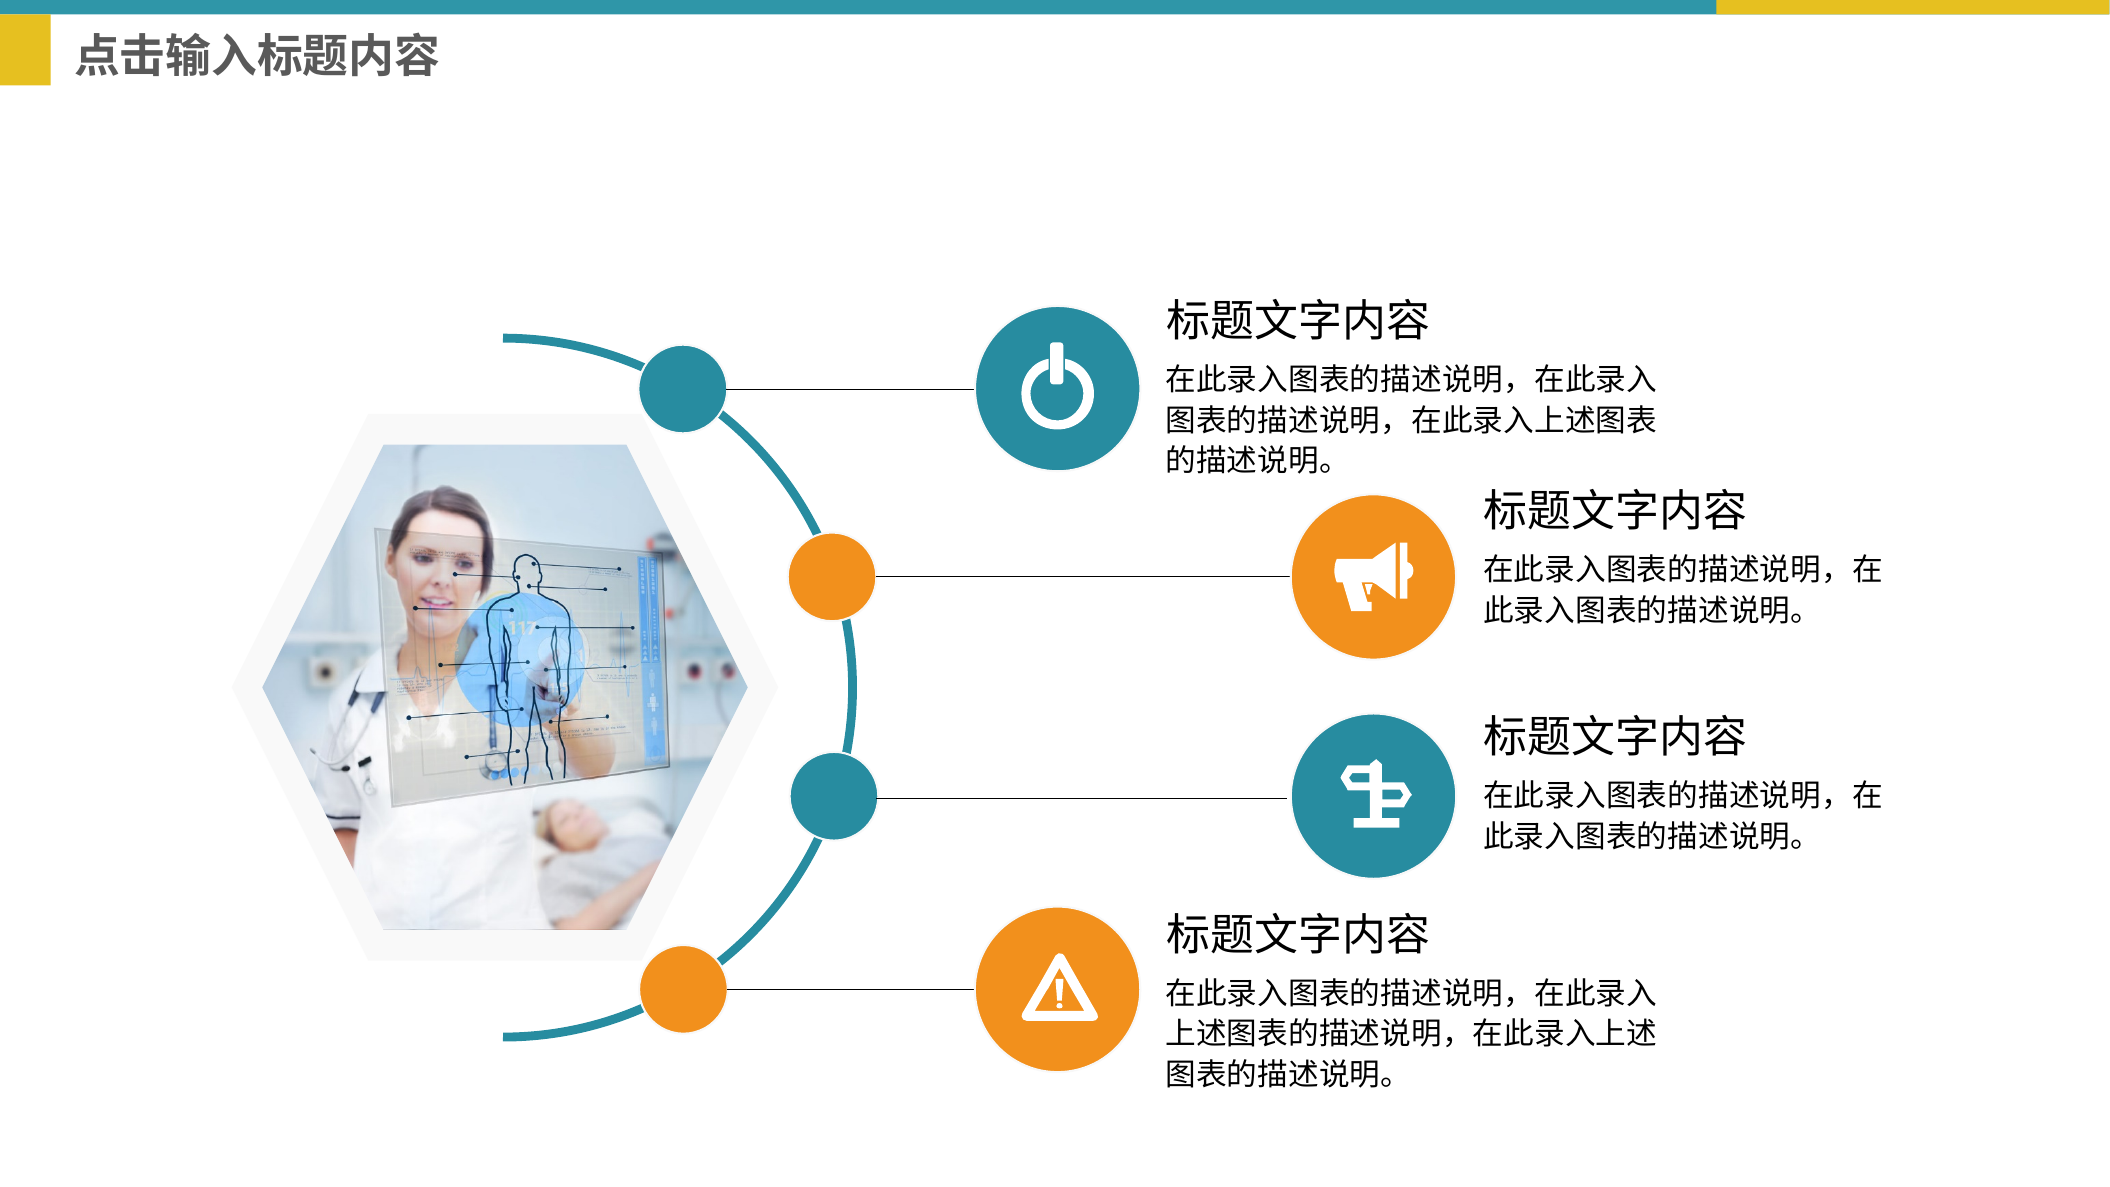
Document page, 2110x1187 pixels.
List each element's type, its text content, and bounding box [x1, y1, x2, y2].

text_box 标题文字内容 [1467, 475, 1764, 538]
text_box 标题文字内容 [1150, 284, 1447, 348]
text_box [779, 837, 823, 910]
list 点击输入标题内容 [59, 21, 603, 93]
text_box 标题文字内容 [1150, 898, 1447, 962]
text_box [1289, 712, 1458, 880]
text_box 标题文字内容 [1467, 700, 1764, 764]
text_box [1021, 342, 1094, 430]
text_box 在此录入图表的描述说明，在此录入图表的描述说明，在此录入上述图表的描述说明。 [1149, 348, 1676, 486]
text_box [788, 750, 880, 842]
text_box [973, 304, 1142, 473]
text_box [1399, 542, 1414, 599]
text_box 在此录入图表的描述说明，在此录入图表的描述说明。 [1467, 538, 1909, 636]
text_box [637, 343, 729, 413]
text_box [502, 333, 645, 371]
text_box 在此录入图表的描述说明，在此录入上述图表的描述说明，在此录入上述图表的描述说明。 [1149, 962, 1676, 1100]
text_box [841, 619, 857, 753]
text_box [1334, 542, 1396, 612]
text_box [1021, 953, 1099, 1021]
text_box [973, 905, 1142, 1074]
text_box [1289, 493, 1458, 661]
text_box [786, 531, 878, 623]
text_box [638, 961, 729, 1035]
text_box [1340, 759, 1412, 828]
text_box [779, 465, 821, 535]
text_box 在此录入图表的描述说明，在此录入图表的描述说明。 [1467, 764, 1909, 862]
text_box [502, 1004, 644, 1042]
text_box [231, 413, 779, 961]
